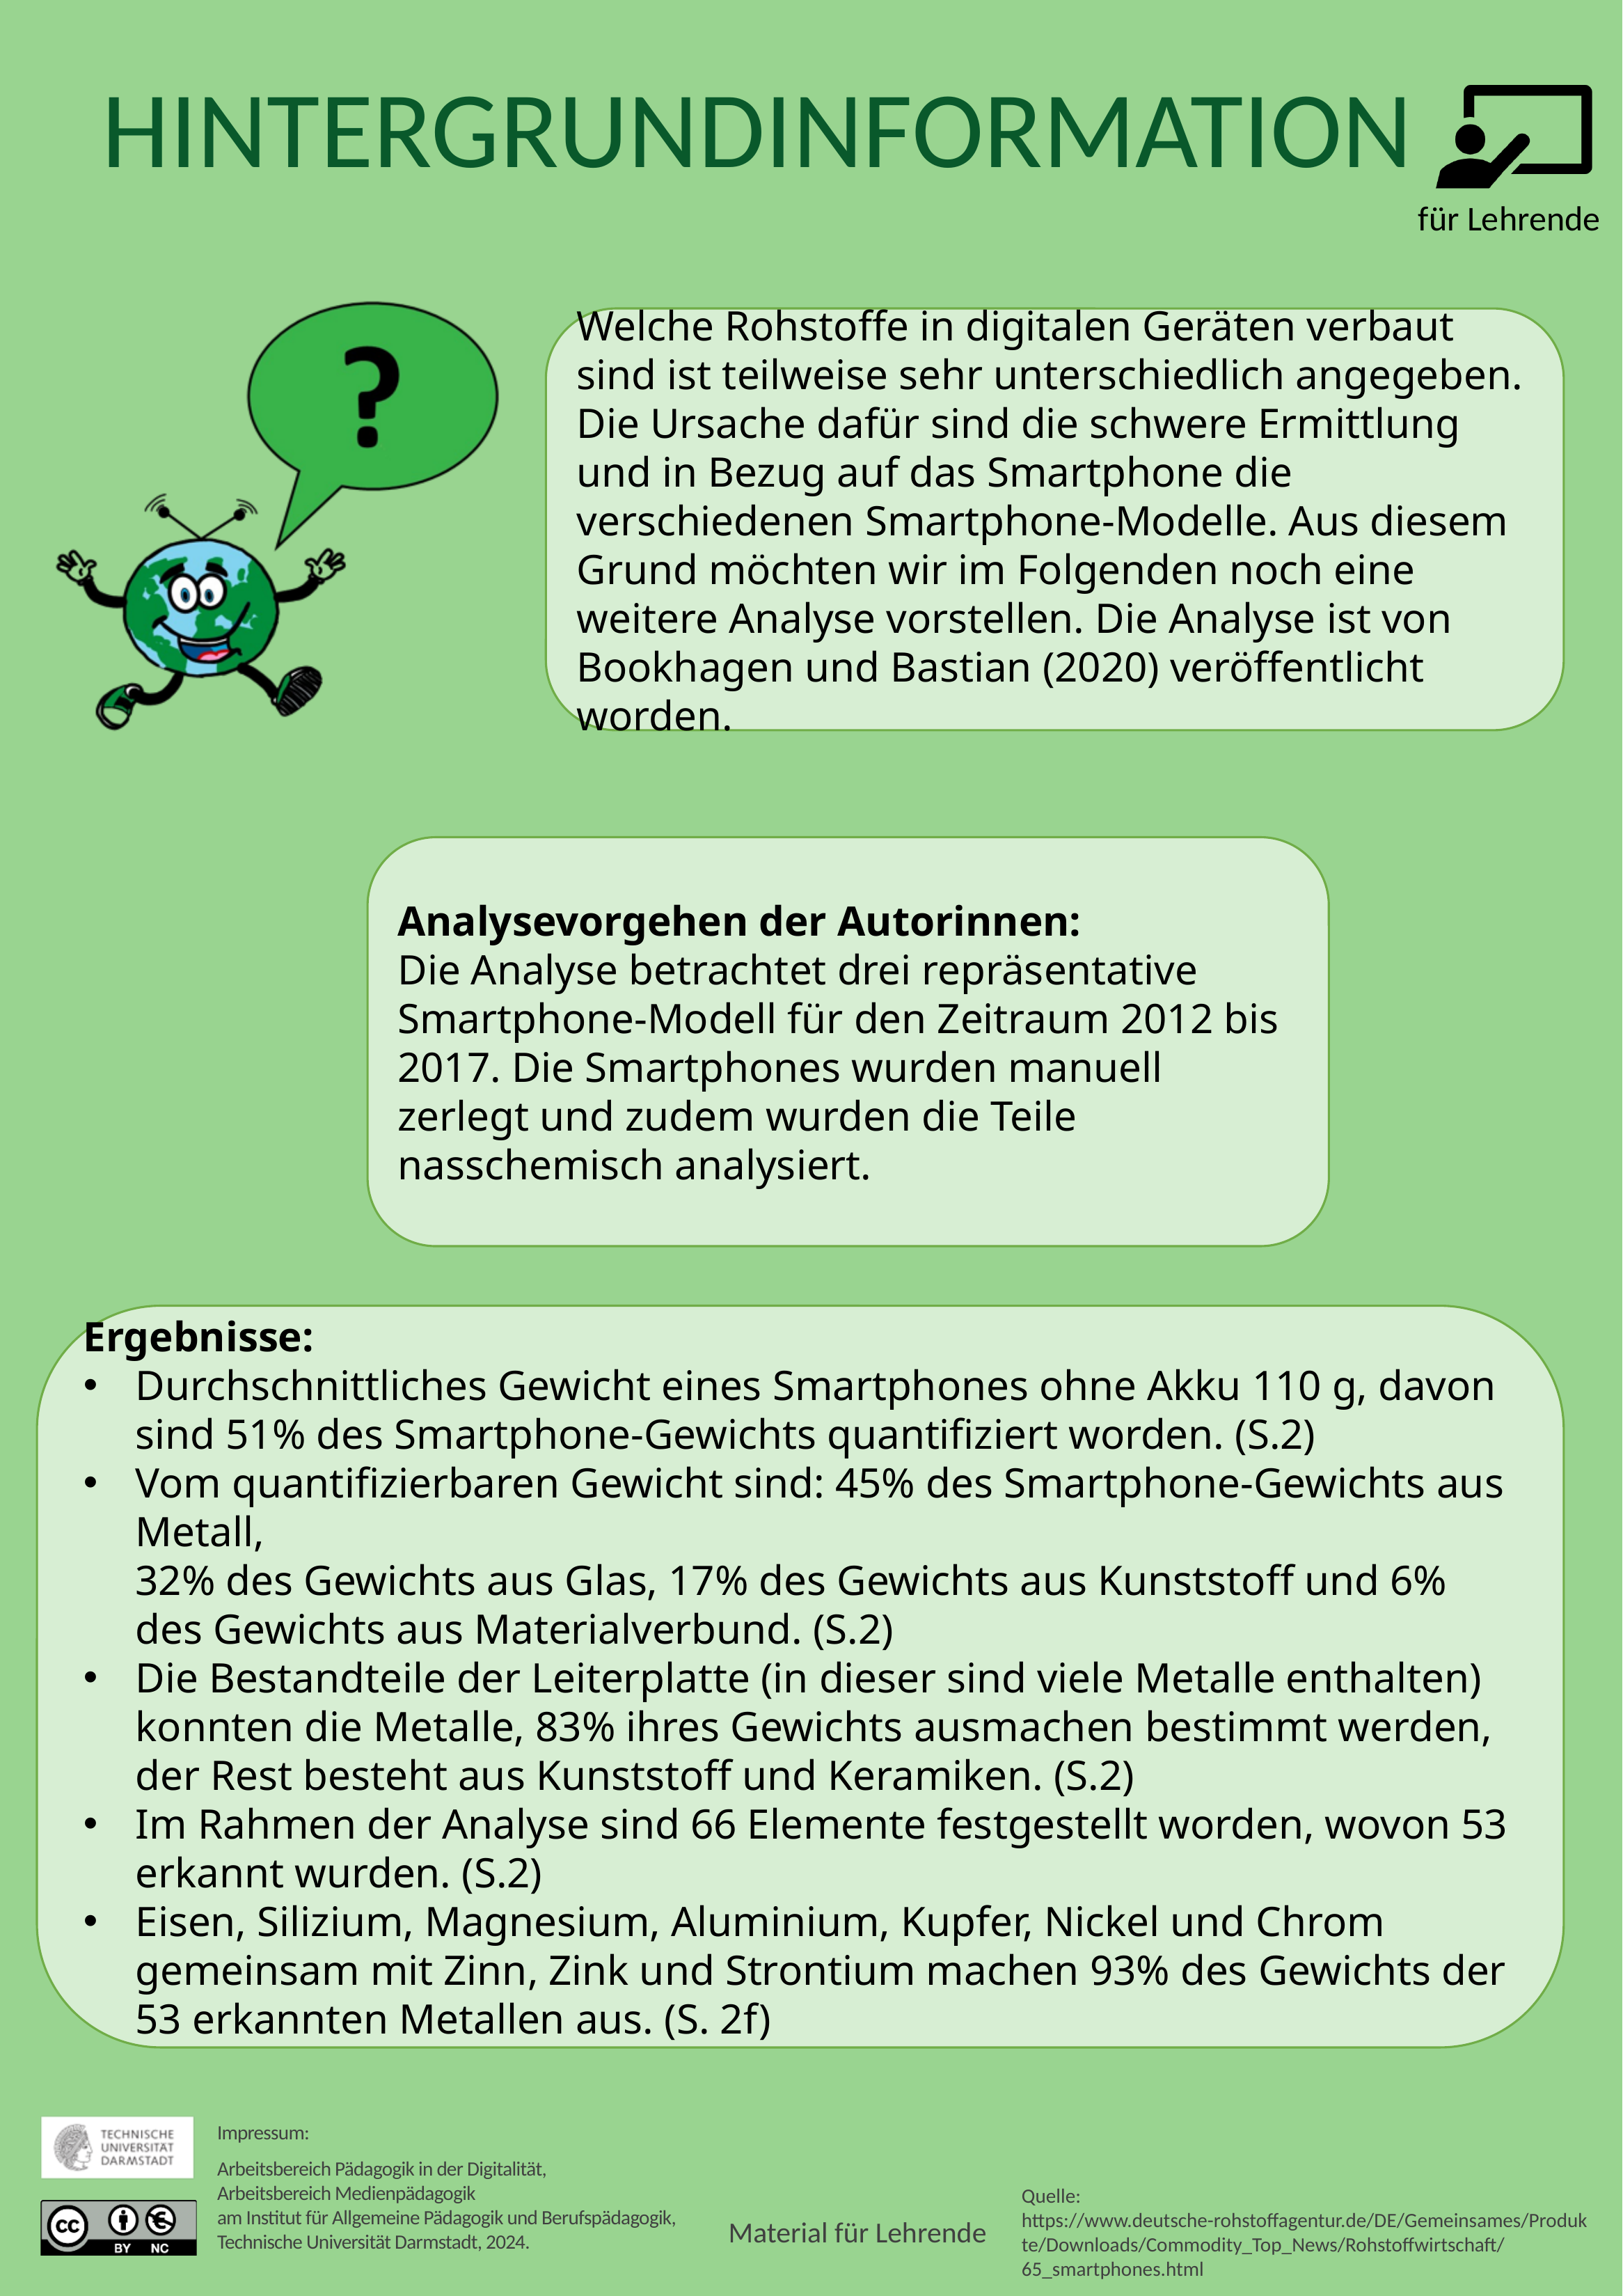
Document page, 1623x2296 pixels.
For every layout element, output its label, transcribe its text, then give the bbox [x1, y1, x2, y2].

text_box Welche Rohstoffe in digitalen Geräten verbaut sind ist teilweise sehr unterschiedlich angegeben. Die Ursache dafür sind die schwere Ermittlung und in Bezug auf das Smartphone die verschiedenen Smartphone-Modelle. Aus diesem Grund möchten wir im Folgenden noch eine weitere Analyse vorstellen. Die Analyse ist von Bookhagen und Bastian (2020) veröffentlicht worden. [544, 307, 1565, 732]
text_box Ergebnisse: Durchschnittliches Gewicht eines Smartphones ohne Akku 110 g, davon sind 51% des Smartphone-Gewichts quantifiziert worden. (S.2) Vom quantifizierbaren Gewicht sind: 45% des Smartphone-Gewichts aus Metall, 32% des Gewichts aus Glas, 17% des Gewichts aus Kunststoff und 6% des Gewichts aus Materialverbund. (S.2) Die Bestandteile der Leiterplatte (in dieser sind viele Metalle enthalten) konnten die Metalle, 83% ihres Gewichts ausmachen bestimmt werden, der Rest besteht aus Kunststoff und Keramiken. (S.2) Im Rahmen der Analyse sind 66 Elemente festgestellt worden, wovon 53 erkannt wurden. (S.2) Eisen, Silizium, Magnesium, Aluminium, Kupfer, Nickel und Chrom gemeinsam mit Zinn, Zink und Strontium machen 93% des Gewichts der 53 erkannten Metallen aus. (S. 2f) [35, 1304, 1565, 2049]
text_box für Lehrende [1408, 190, 1611, 243]
picture [1428, 51, 1599, 222]
text_box [0, 278, 723, 762]
picture [40, 2115, 196, 2180]
text_box HINTERGRUNDINFORMATION [0, 81, 1428, 189]
text_box Material für Lehrende [718, 2208, 997, 2254]
text_box Quelle: https://www.deutsche-rohstoffagentur.de/DE/Gemeinsames/Produkte/Downloads/Commodity_Top_News/Rohstoffwirtschaft/65_smartphones.html [1011, 2177, 1599, 2286]
text_box Analysevorgehen der Autorinnen: Die Analyse betrachtet drei repräsentative Smartphone-Modell für den Zeitraum 2012 bis 2017. Die Smartphones wurden manuell zerlegt und zudem wurden die Teile nasschemisch analysiert. [366, 835, 1330, 1248]
